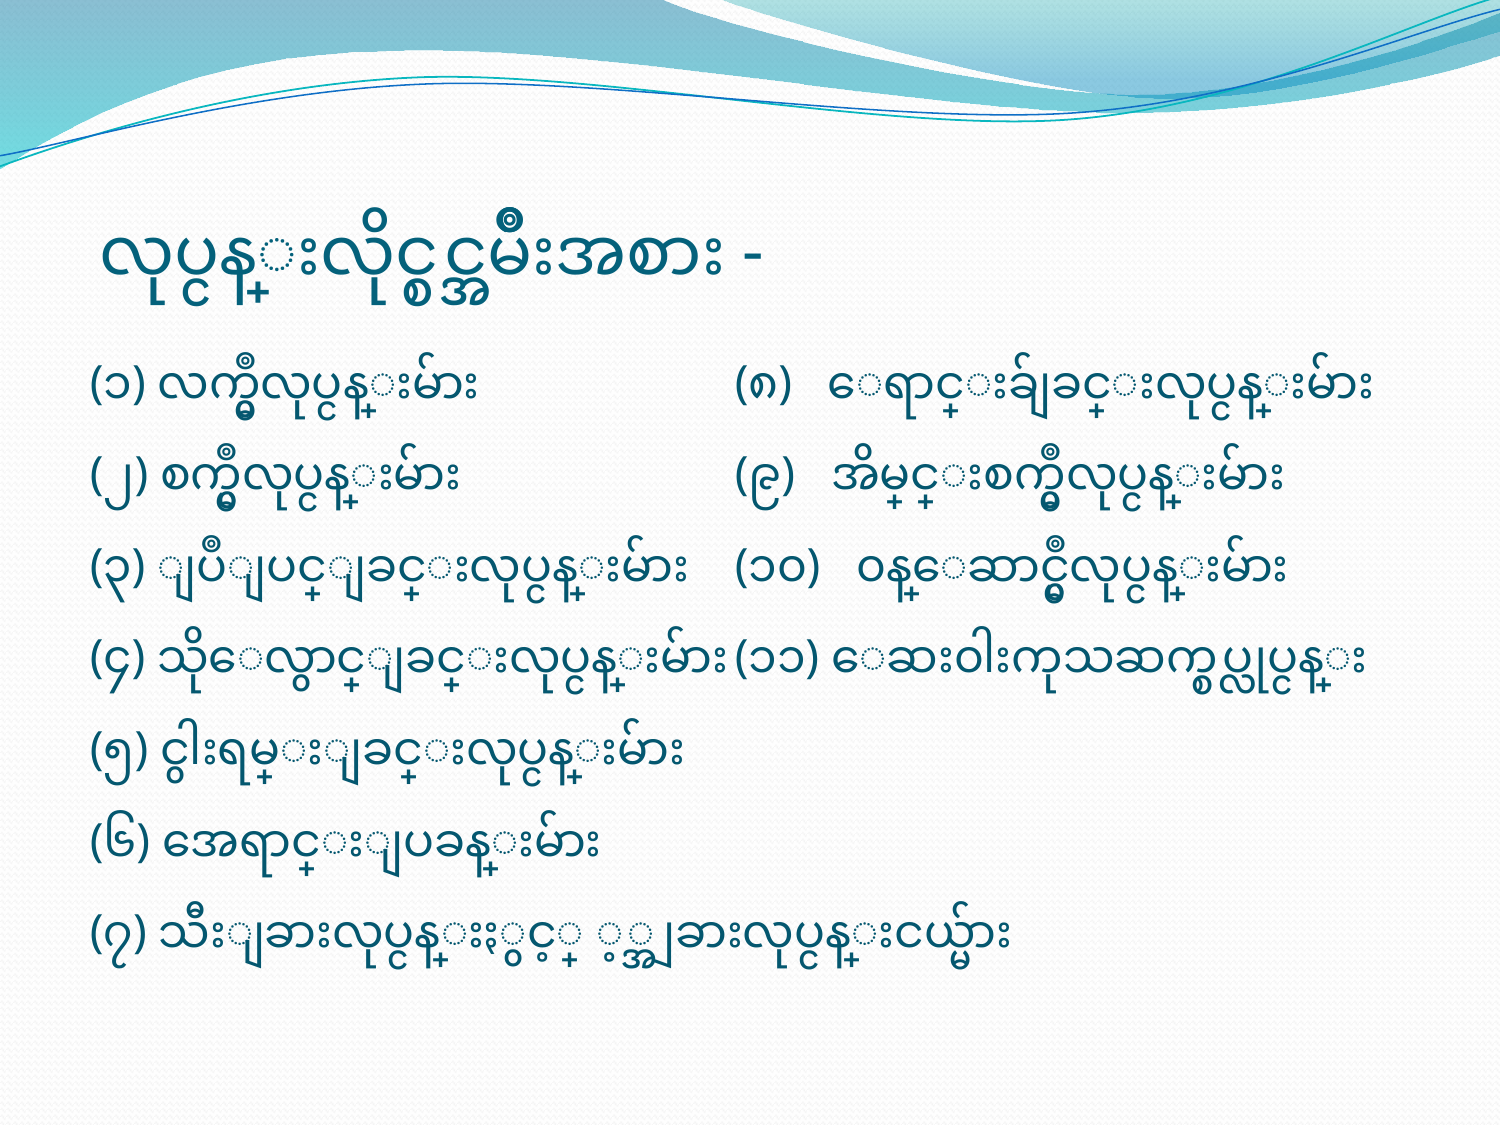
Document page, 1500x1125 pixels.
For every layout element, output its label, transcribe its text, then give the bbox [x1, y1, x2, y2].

list (၁) လက္မွဳလုပ္ငန္းမ်ား (၈) ေရာင္းခ်ျခင္းလုပ္ငန္းမ်ား (၂) စက္မွဳလုပ္ငန္းမ်ား (၉) အိမ္တြင္းစက္မွဳလုပ္ငန္းမ်ား (၃) ျပဳျပင္ျခင္းလုပ္ငန္းမ်ား (၁၀) ၀န္ေဆာင္မွဳလုပ္ငန္းမ်ား (၄) သိုေလွာင္ျခင္းလုပ္ငန္းမ်ား (၁၁) ေဆး၀ါးကုသဆက္စပ္လုပ္ငန္း (၅) ငွါးရမ္းျခင္းလုပ္ငန္းမ်ား (၆) အေရာင္းျပခန္းမ်ား (၇) သီးျခားလုပ္ငန္းႏွင့္ ့္အျခားလုပ္ငန္းငယ္မ်ား [75, 317, 1425, 1038]
title လုပ္ငန္းလိုင္စင္အမ်ိဳးအစား - [99, 52, 925, 288]
